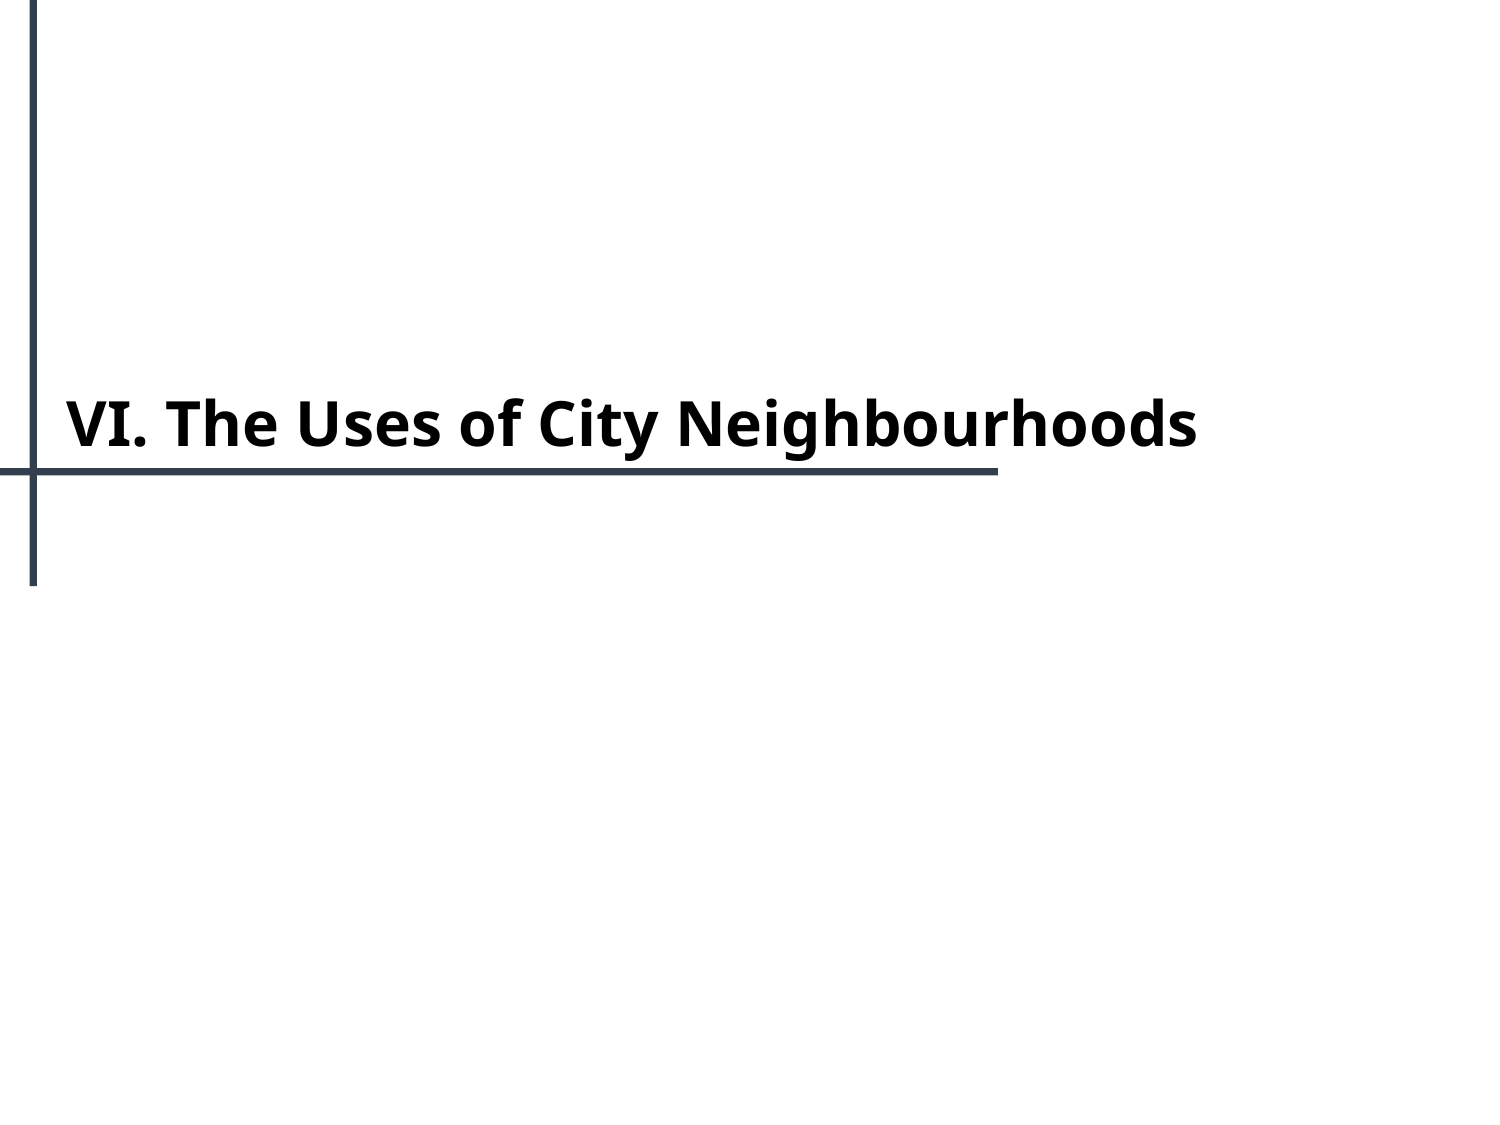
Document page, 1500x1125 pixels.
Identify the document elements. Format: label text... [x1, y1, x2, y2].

title VI. The Uses of City Neighbourhoods [51, 376, 1294, 468]
text_box [38, 467, 999, 476]
text_box [0, 467, 28, 476]
text_box [28, 0, 38, 587]
